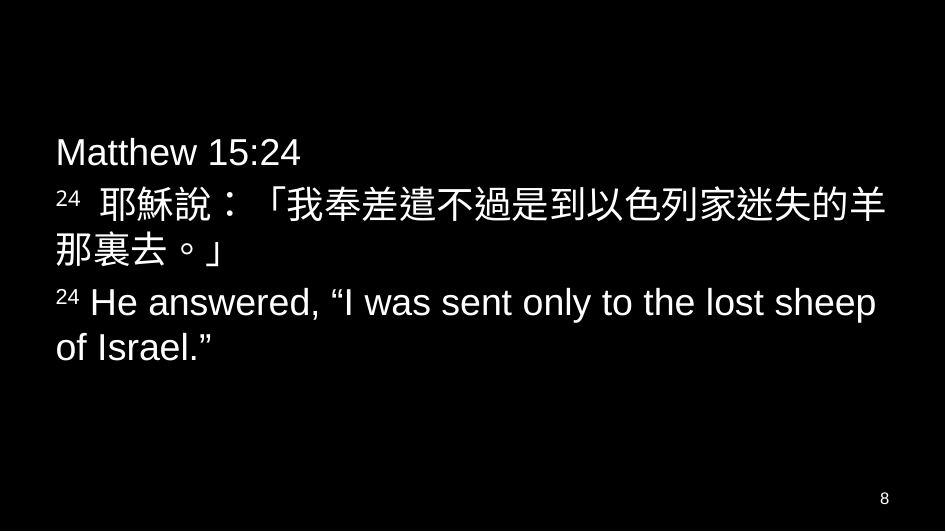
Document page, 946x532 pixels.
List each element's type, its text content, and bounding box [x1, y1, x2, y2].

slide_number 8 [677, 483, 899, 522]
list Matthew 15:24 24 耶穌說：「我奉差遣不過是到以色列家迷失的羊那裏去。」 24 He answered, “I was sent only to the lost sheep of Israel.” [46, 123, 899, 475]
